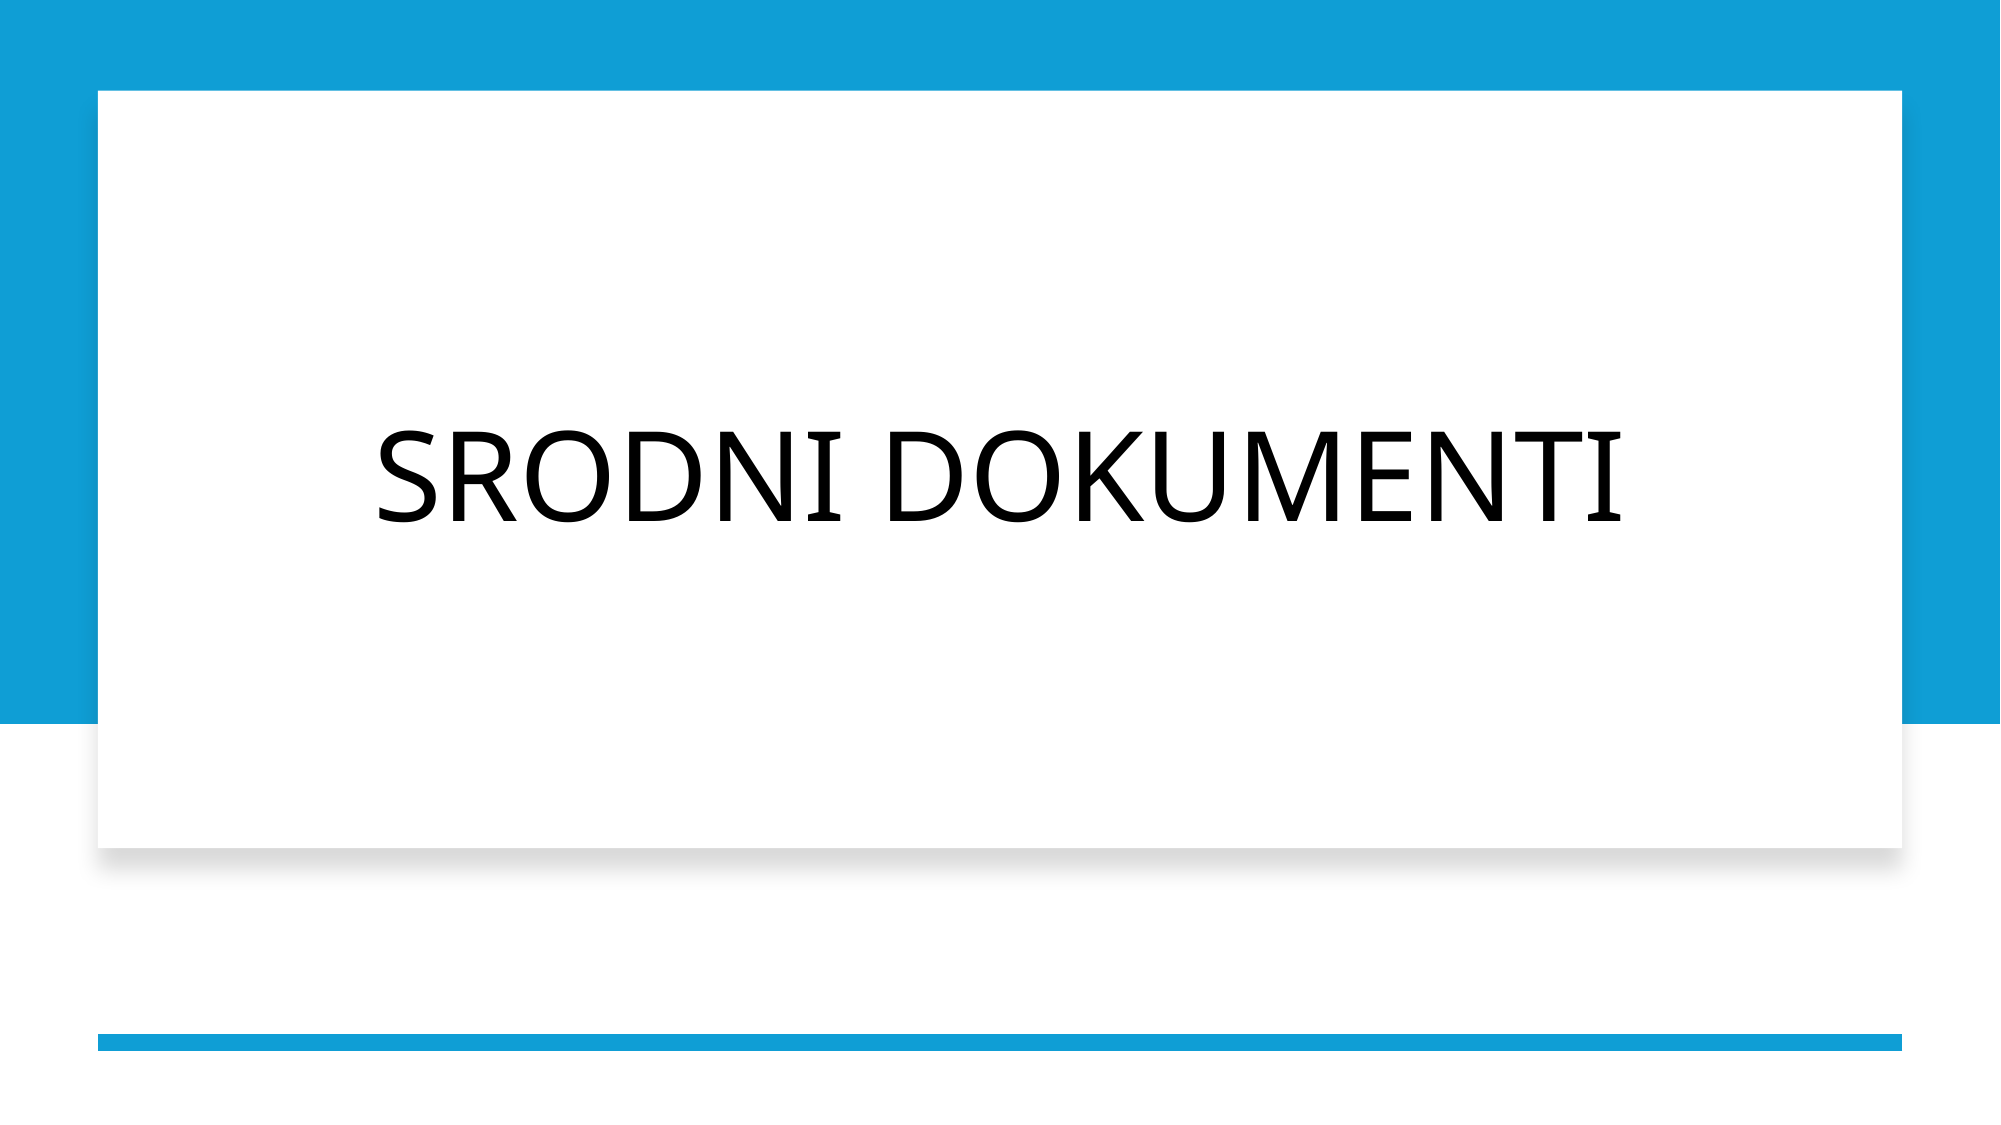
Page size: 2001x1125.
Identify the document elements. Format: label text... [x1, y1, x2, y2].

text_box [0, 0, 2000, 725]
text_box [96, 89, 1904, 850]
title SRODNI DOKUMENTI [97, 212, 1903, 750]
text_box [0, 725, 2000, 1125]
